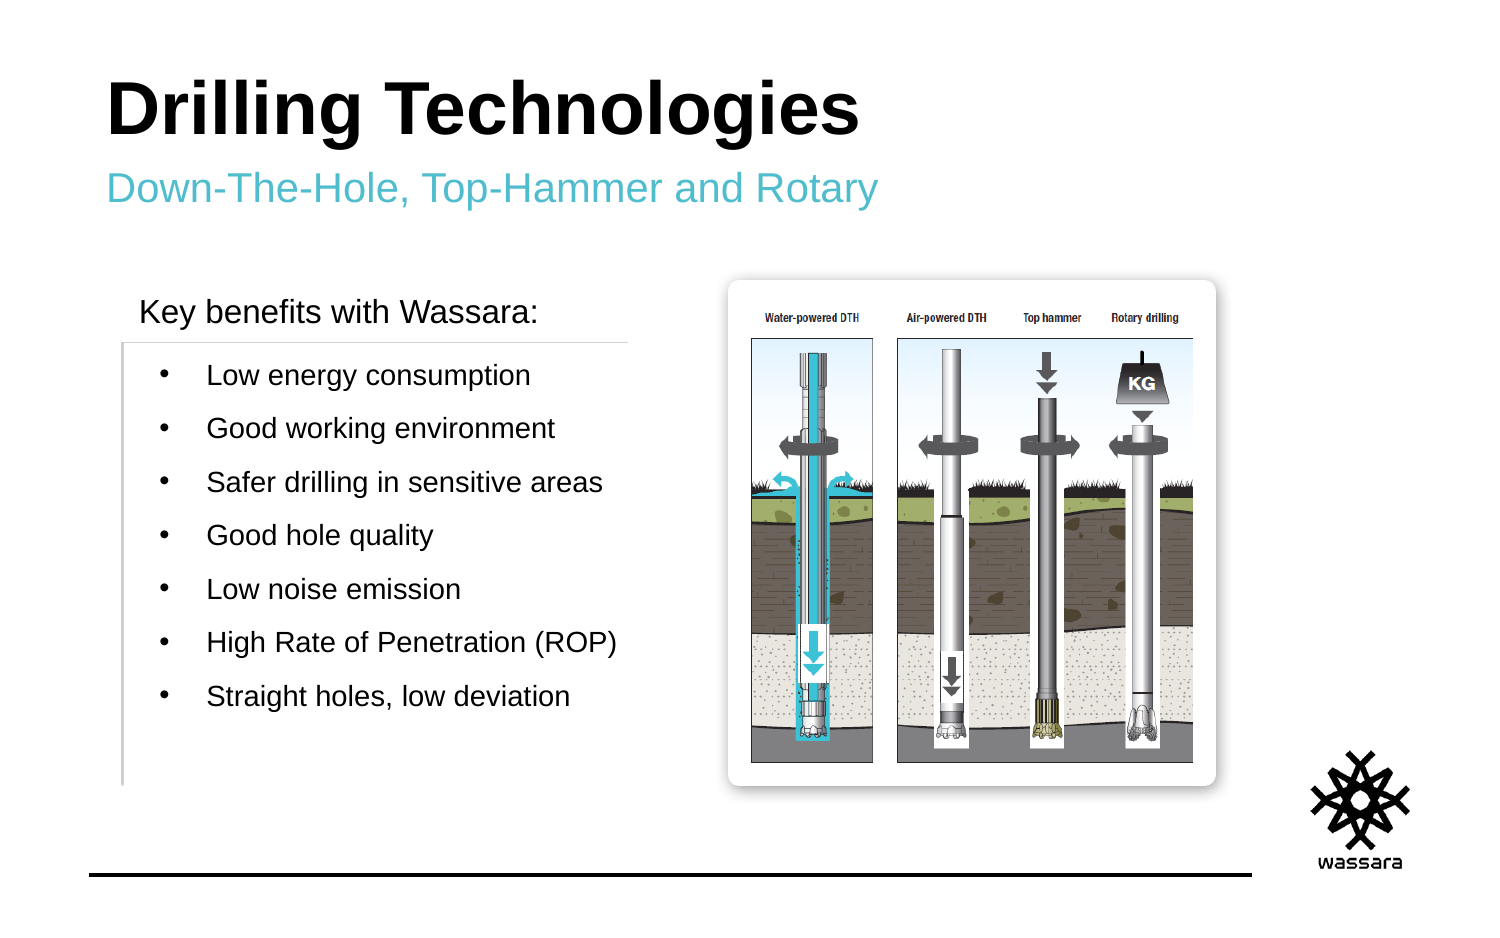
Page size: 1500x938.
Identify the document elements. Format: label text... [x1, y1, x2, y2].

list Down-The-Hole, Top-Hammer and Rotary [106, 161, 1394, 233]
picture [1310, 750, 1410, 869]
text_box Key benefits with Wassara: [123, 280, 632, 316]
title Drilling Technologies [106, 59, 1394, 151]
picture [749, 302, 1194, 764]
text_box Low energy consumption Good working environment Safer drilling in sensitive areas Good hole quality Low noise emission High Rate of Penetration (ROP) Straight holes, low deviation [123, 342, 632, 788]
